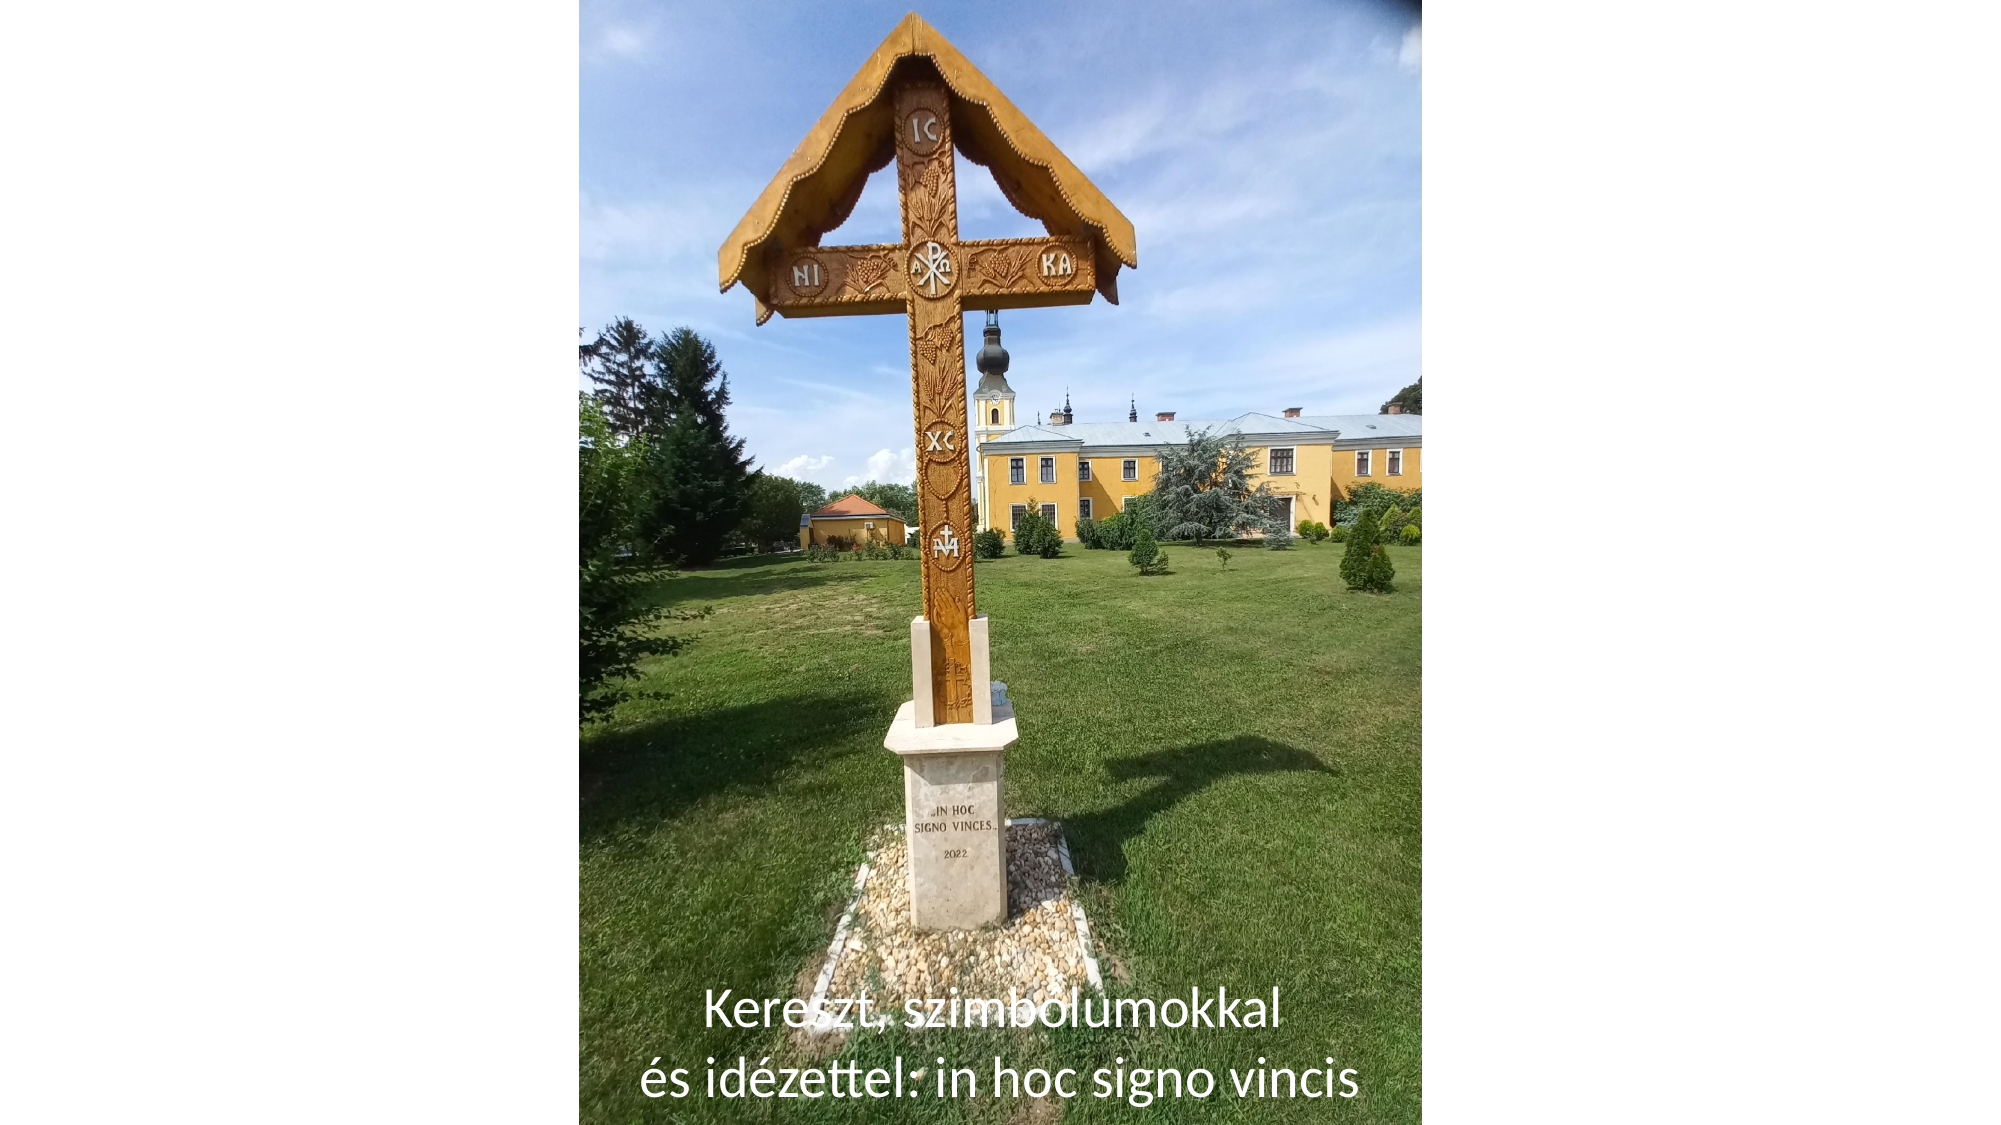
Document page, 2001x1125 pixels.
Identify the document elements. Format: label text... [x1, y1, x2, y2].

picture [437, 1, 1563, 985]
text_box Kereszt, szimbólumokkal és idézettel: in hoc signo vincis [578, 994, 1422, 1117]
picture [579, 1117, 1422, 1124]
